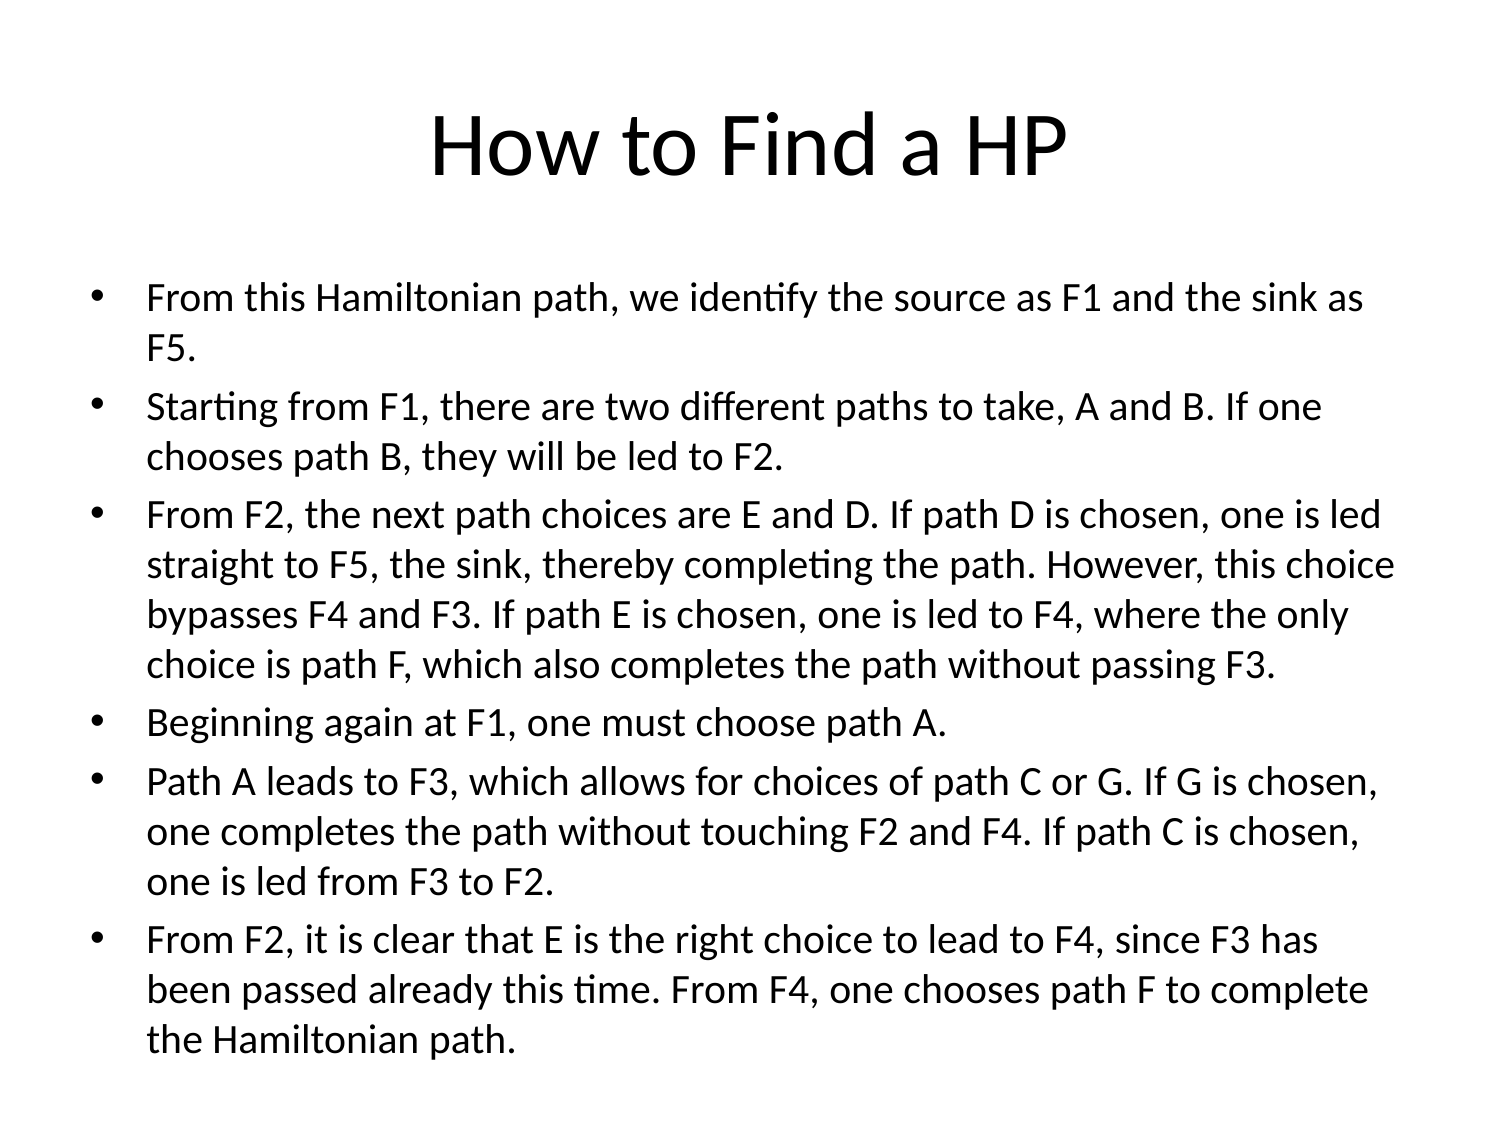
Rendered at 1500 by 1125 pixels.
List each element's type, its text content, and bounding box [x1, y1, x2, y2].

list From this Hamiltonian path, we identify the source as F1 and the sink as F5. Starting from F1, there are two different paths to take, A and B. If one chooses path B, they will be led to F2. From F2, the next path choices are E and D. If path D is chosen, one is led straight to F5, the sink, thereby completing the path. However, this choice bypasses F4 and F3. If path E is chosen, one is led to F4, where the only choice is path F, which also completes the path without passing F3. Beginning again at F1, one must choose path A. Path A leads to F3, which allows for choices of path C or G. If G is chosen, one completes the path without touching F2 and F4. If path C is chosen, one is led from F3 to F2. From F2, it is clear that E is the right choice to lead to F4, since F3 has been passed already this time. From F4, one chooses path F to complete the Hamiltonian path. [75, 262, 1425, 1005]
title How to Find a HP [75, 45, 1425, 233]
